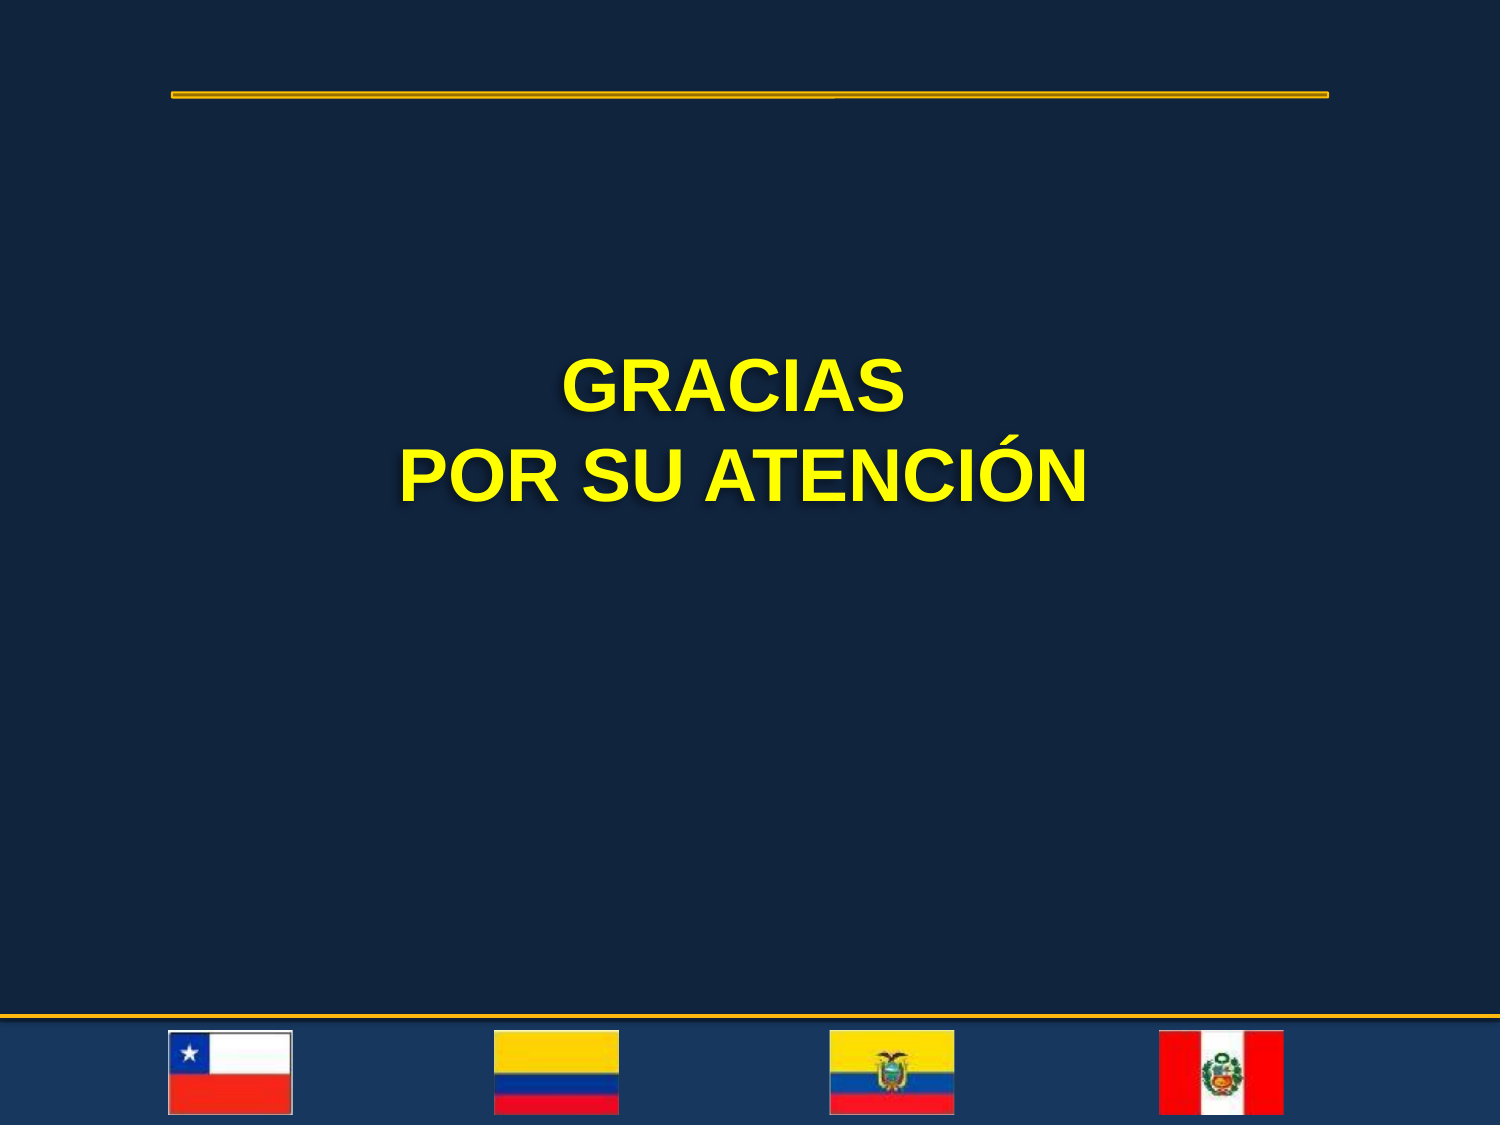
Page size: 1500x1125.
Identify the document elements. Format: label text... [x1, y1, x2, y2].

picture [829, 1029, 955, 1115]
picture [493, 1029, 620, 1115]
text_box GRACIAS POR SU ATENCIÓN [0, 324, 1495, 529]
picture [1158, 1029, 1285, 1115]
text_box [171, 92, 1329, 98]
picture [167, 1029, 294, 1115]
text_box [0, 1025, 1500, 1125]
